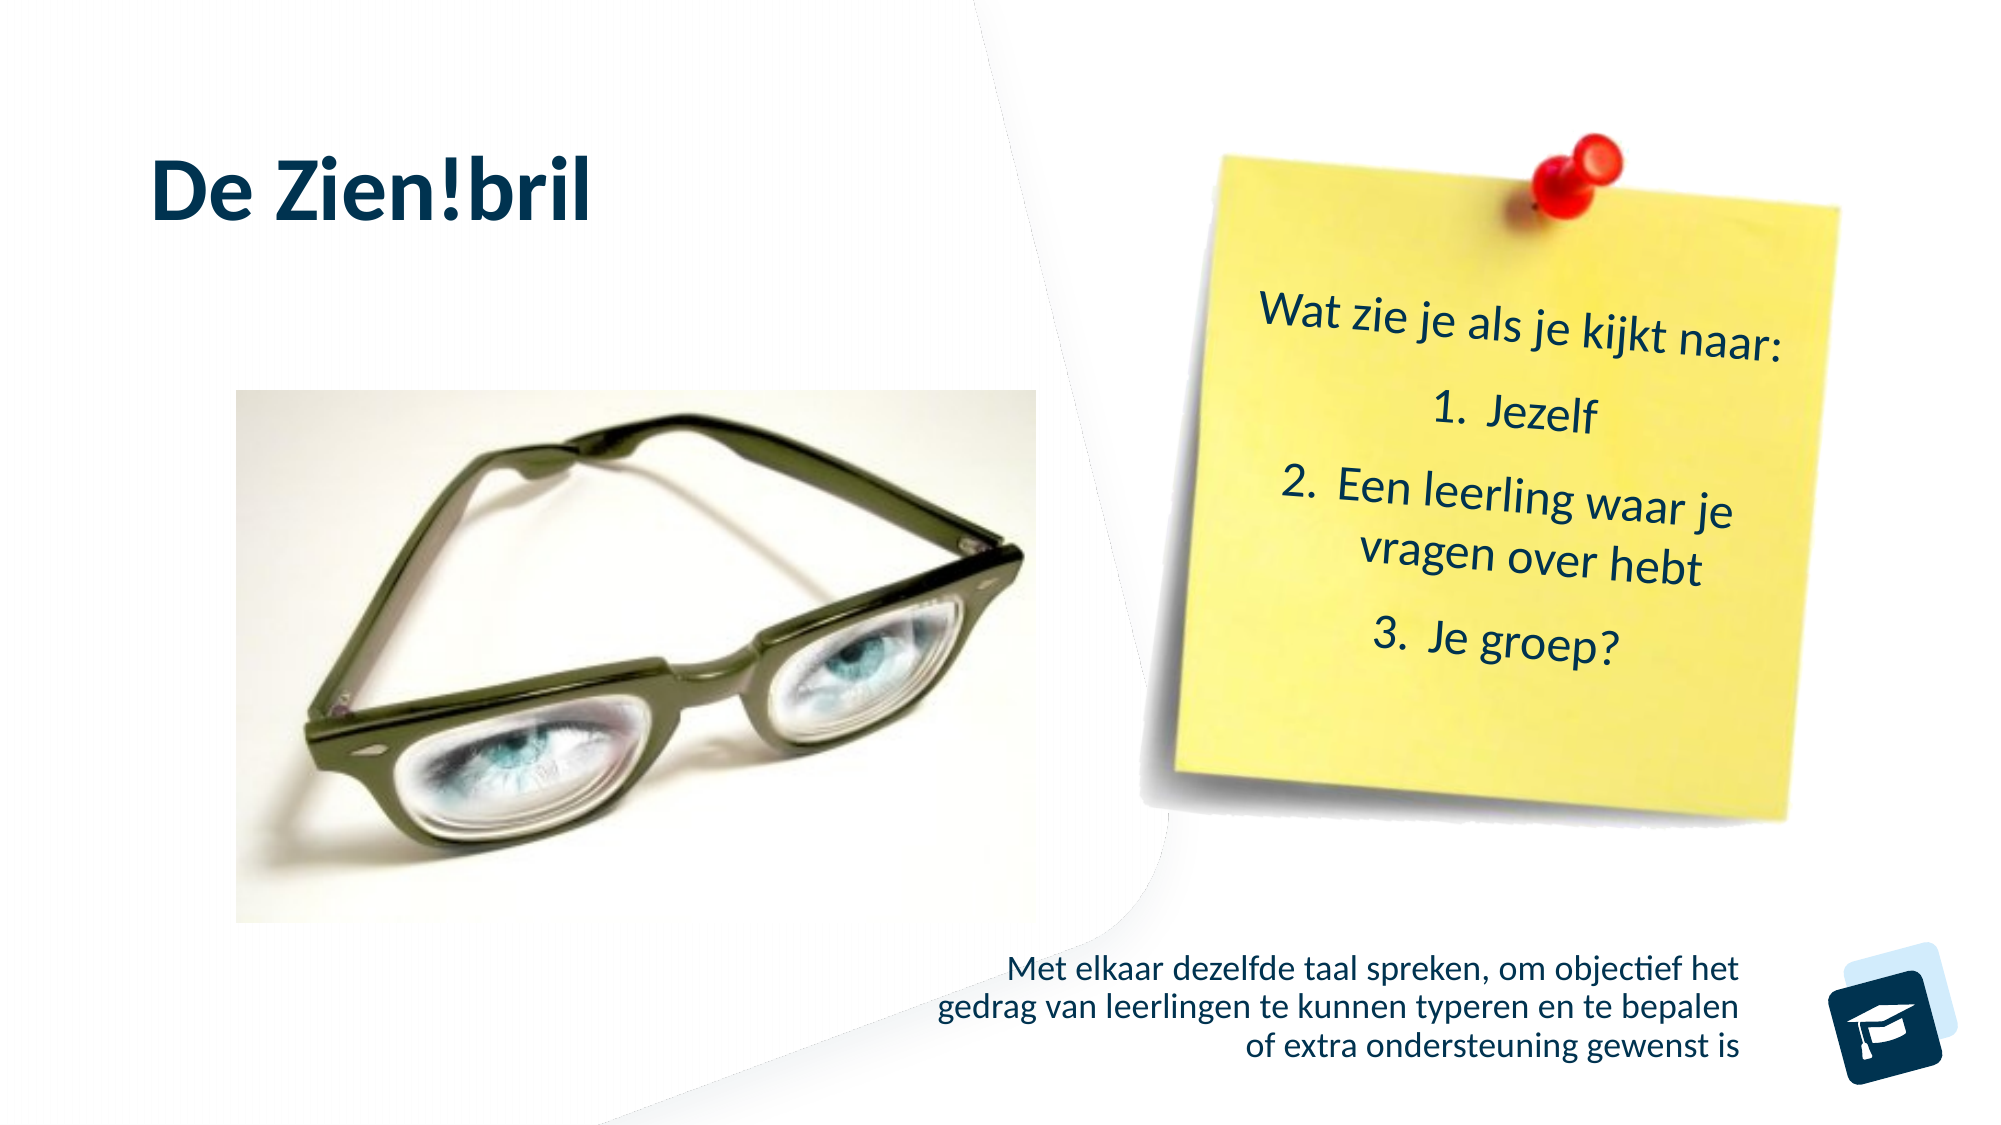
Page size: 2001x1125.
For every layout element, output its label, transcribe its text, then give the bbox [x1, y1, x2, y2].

picture [0, 0, 2000, 1125]
list De Zien!bril [135, 133, 942, 266]
list Met elkaar dezelfde taal spreken, om objectief het gedrag van leerlingen te kunnen typeren en te bepalen of extra ondersteuning gewenst is [895, 941, 1756, 1074]
